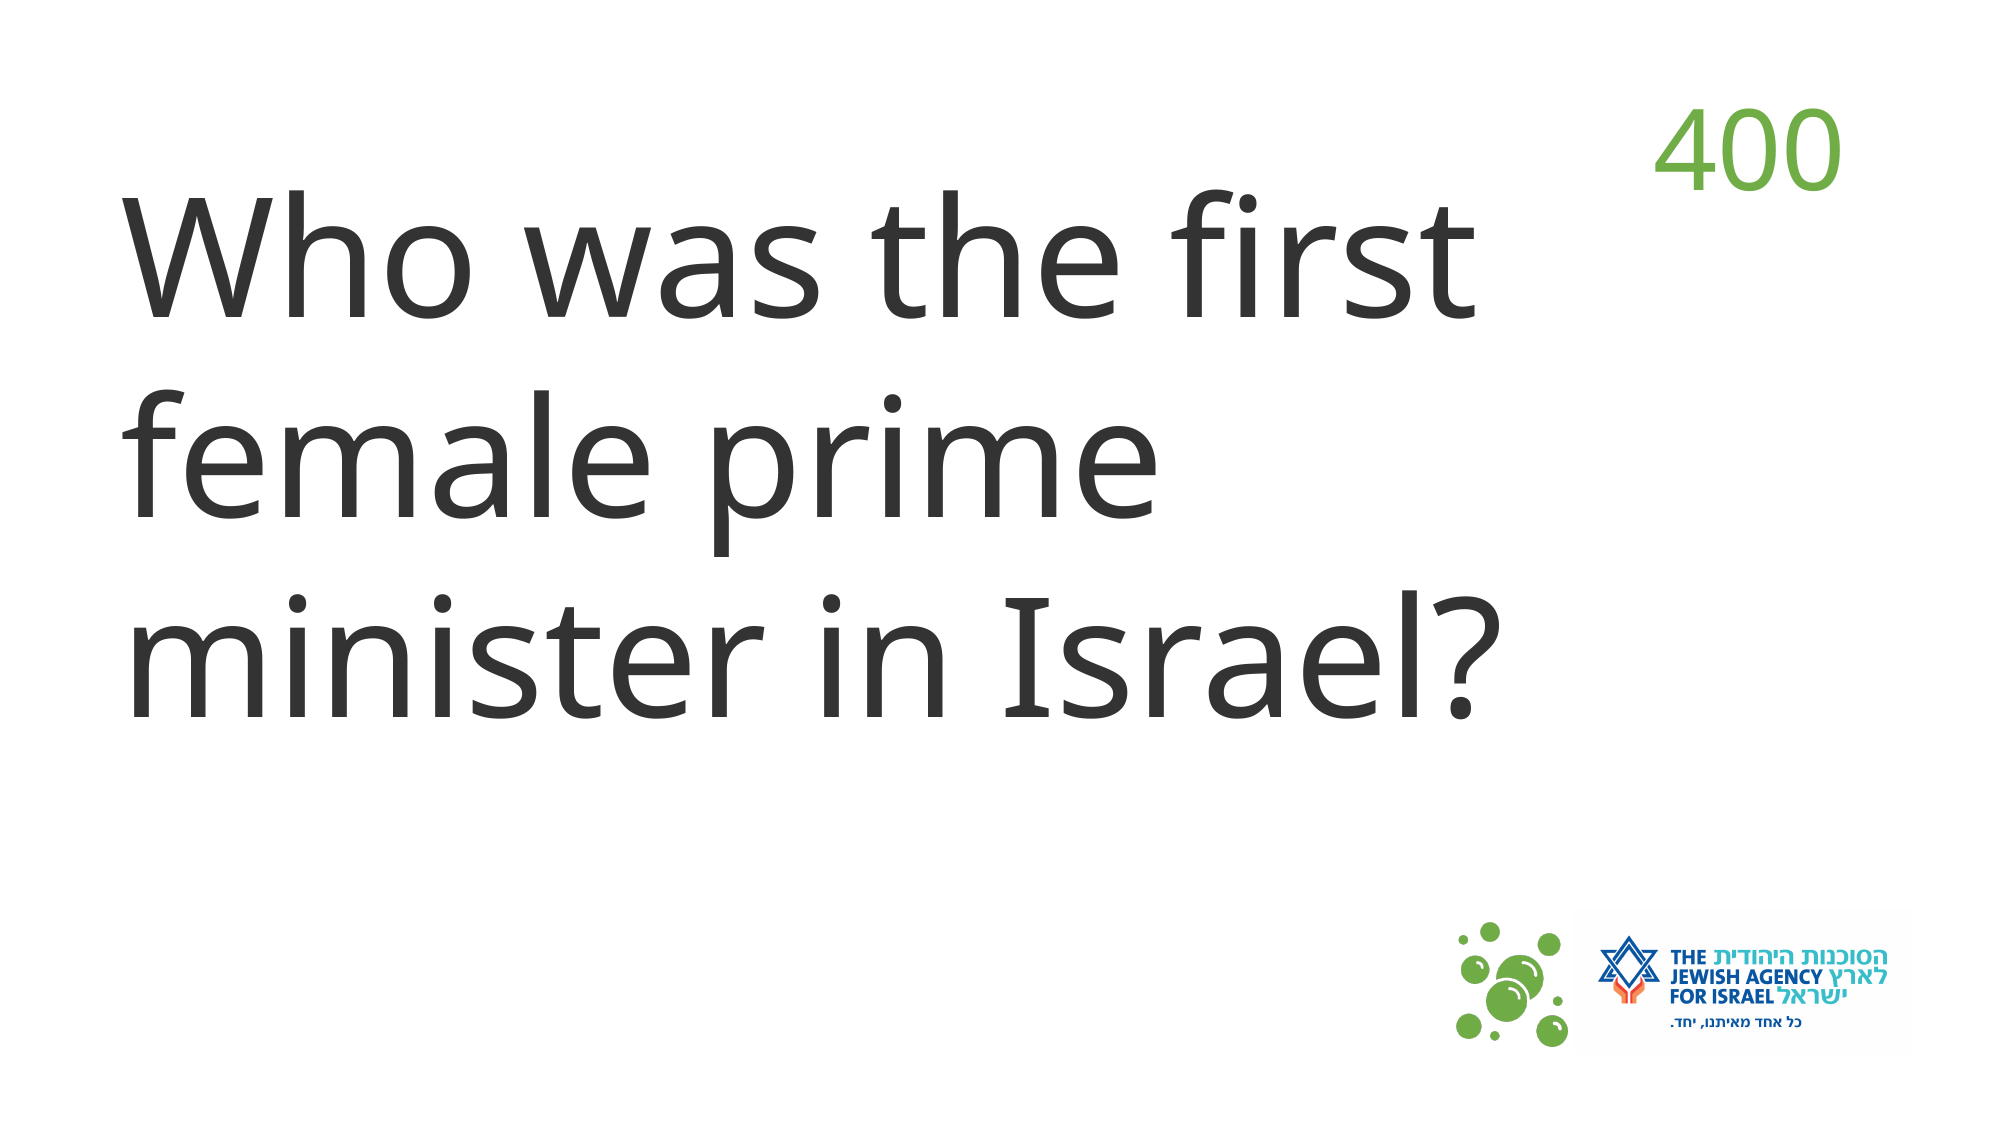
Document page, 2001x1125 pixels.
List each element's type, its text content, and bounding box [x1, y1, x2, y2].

text_box Who was the first female prime minister in Israel? [105, 143, 1803, 758]
picture [1436, 909, 1913, 1060]
text_box 400 [1638, 71, 1903, 221]
